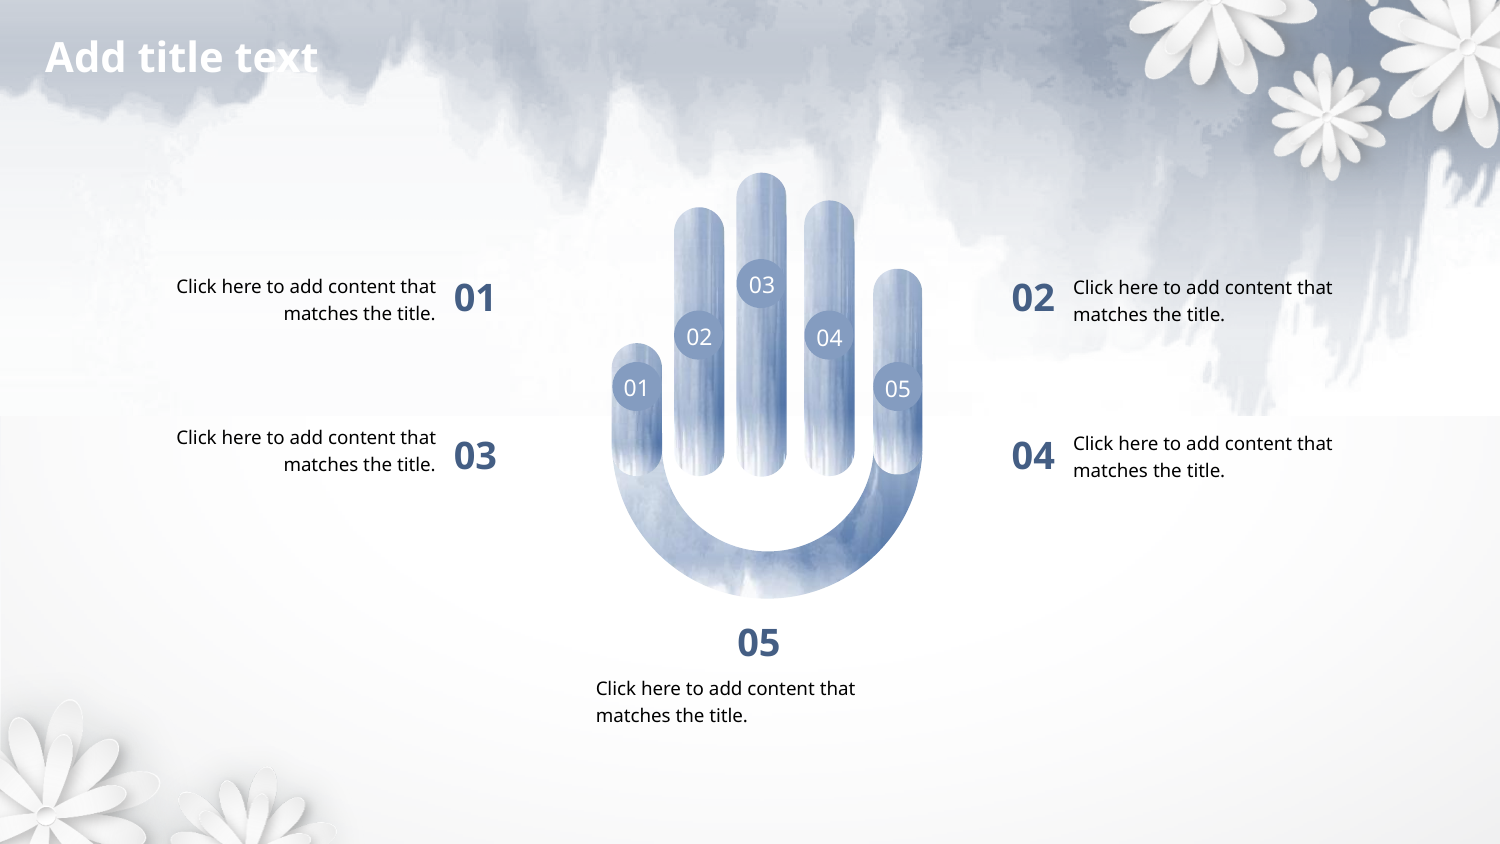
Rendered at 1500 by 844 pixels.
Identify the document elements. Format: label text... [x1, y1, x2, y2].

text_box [611, 172, 924, 599]
picture [1041, 0, 1500, 269]
text_box Add title text [0, 20, 394, 91]
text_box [100, 258, 1410, 749]
picture [0, 646, 385, 844]
